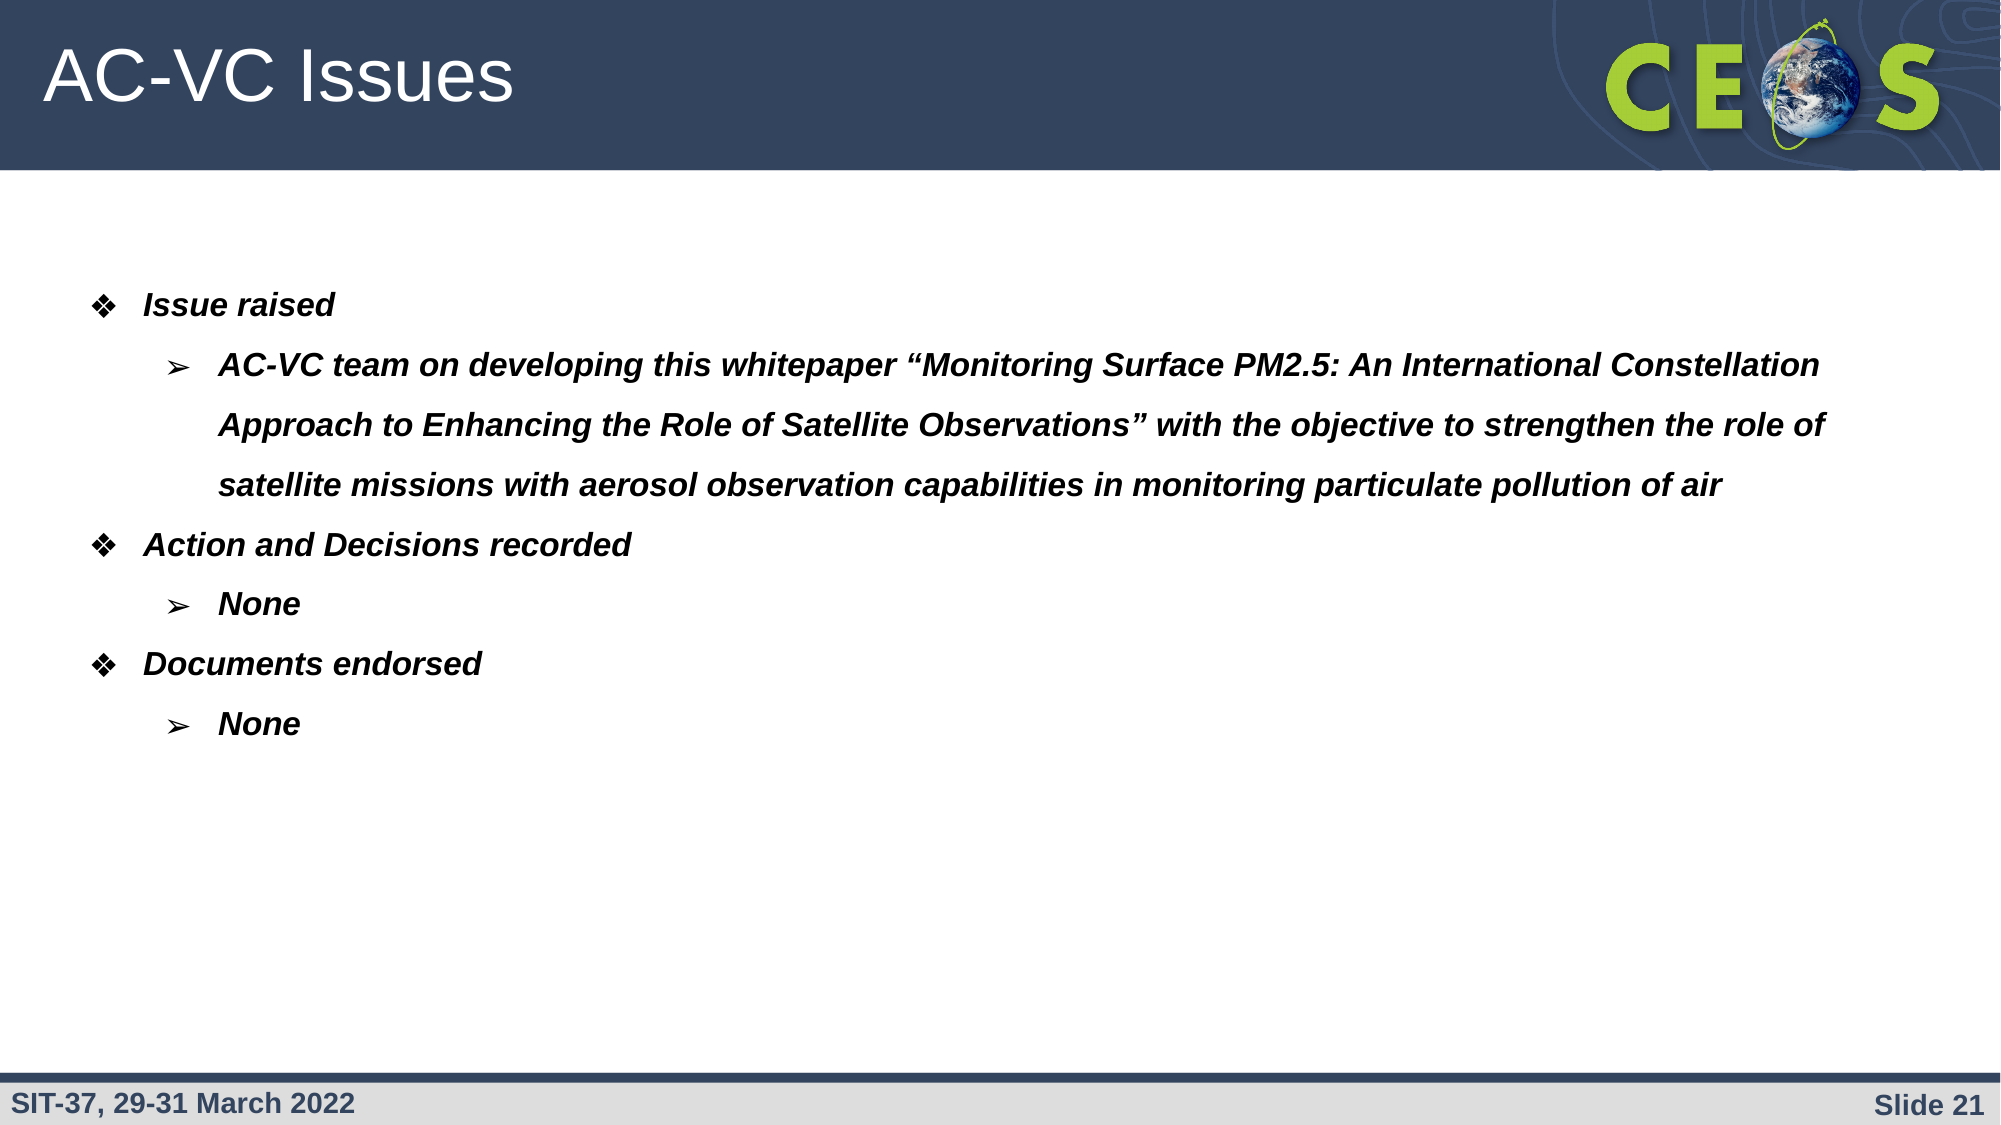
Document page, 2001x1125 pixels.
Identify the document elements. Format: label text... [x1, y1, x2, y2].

title AC-VC Issues [28, 28, 1569, 157]
picture [1606, 18, 1939, 150]
list Issue raised AC-VC team on developing this whitepaper “Monitoring Surface PM2.5: An International Constellation Approach to Enhancing the Role of Satellite Observations” with the objective to strengthen the role of satellite missions with aerosol observation capabilities in monitoring particulate pollution of air Action and Decisions recorded None Documents endorsed None [53, 255, 1939, 1021]
